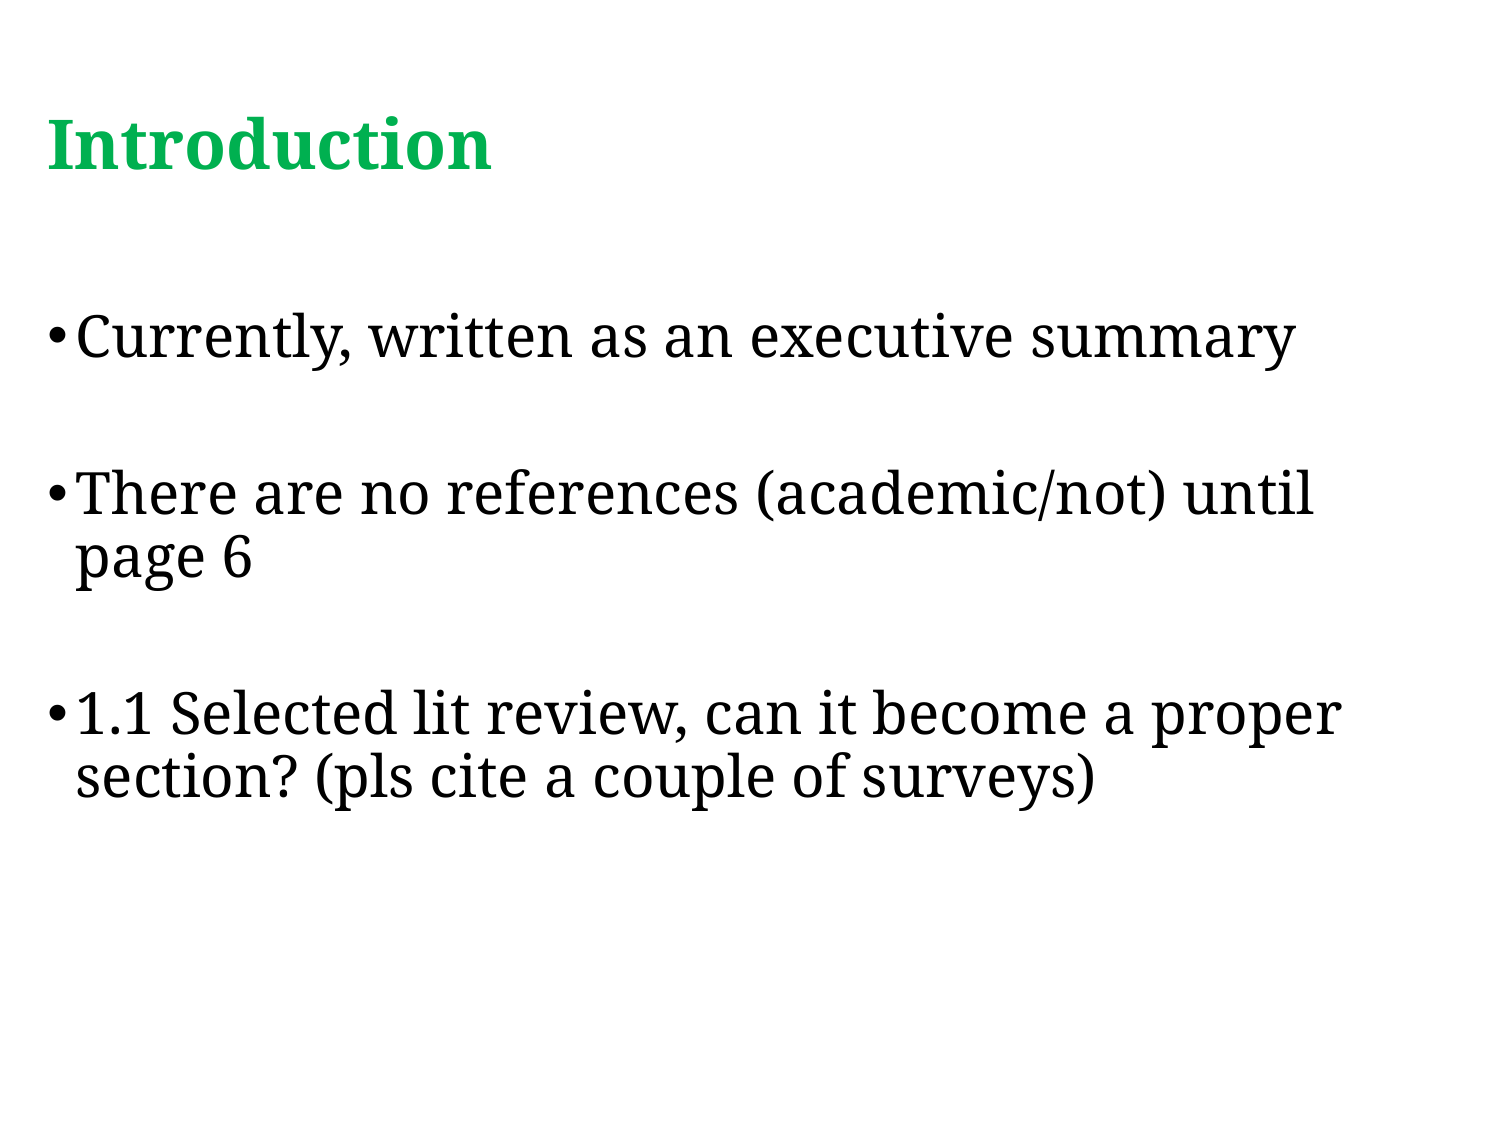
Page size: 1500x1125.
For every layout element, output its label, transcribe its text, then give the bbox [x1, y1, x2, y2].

list Currently, written as an executive summary There are no references (academic/not) until page 6 1.1 Selected lit review, can it become a proper section? (pls cite a couple of surveys) [32, 299, 1450, 1014]
title Introduction [32, 38, 1327, 256]
